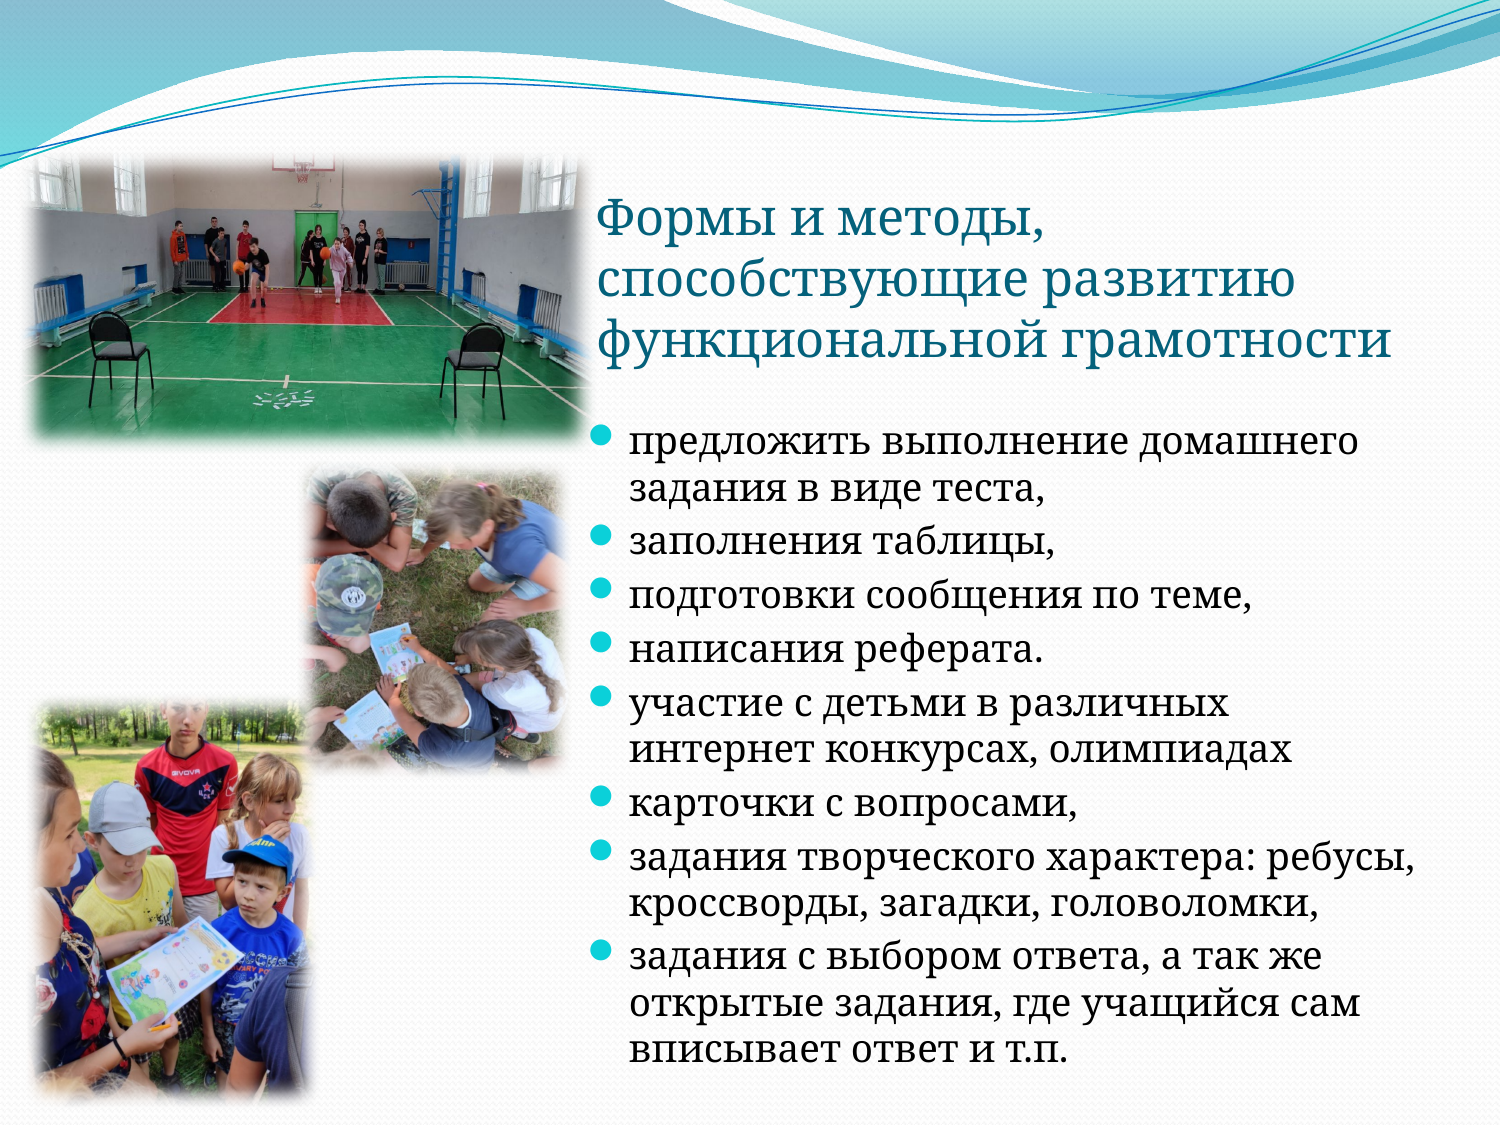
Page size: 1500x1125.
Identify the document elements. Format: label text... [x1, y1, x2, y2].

list предложить выполнение домашнего задания в виде теста, заполнения таблицы, подготовки сообщения по теме, написания реферата. участие с детьми в различных интернет конкурсах, олимпиадах карточки с вопросами, задания творческого характера: ребусы, кроссворды, загадки, головоломки, задания с выбором ответа, а так же открытые задания, где учащийся сам вписывает ответ и т.п. [572, 408, 1436, 1094]
picture [17, 148, 597, 456]
title Формы и методы, способствующие развитию функциональной грамотности [604, 172, 1400, 368]
picture [23, 692, 321, 1110]
picture [295, 457, 574, 782]
